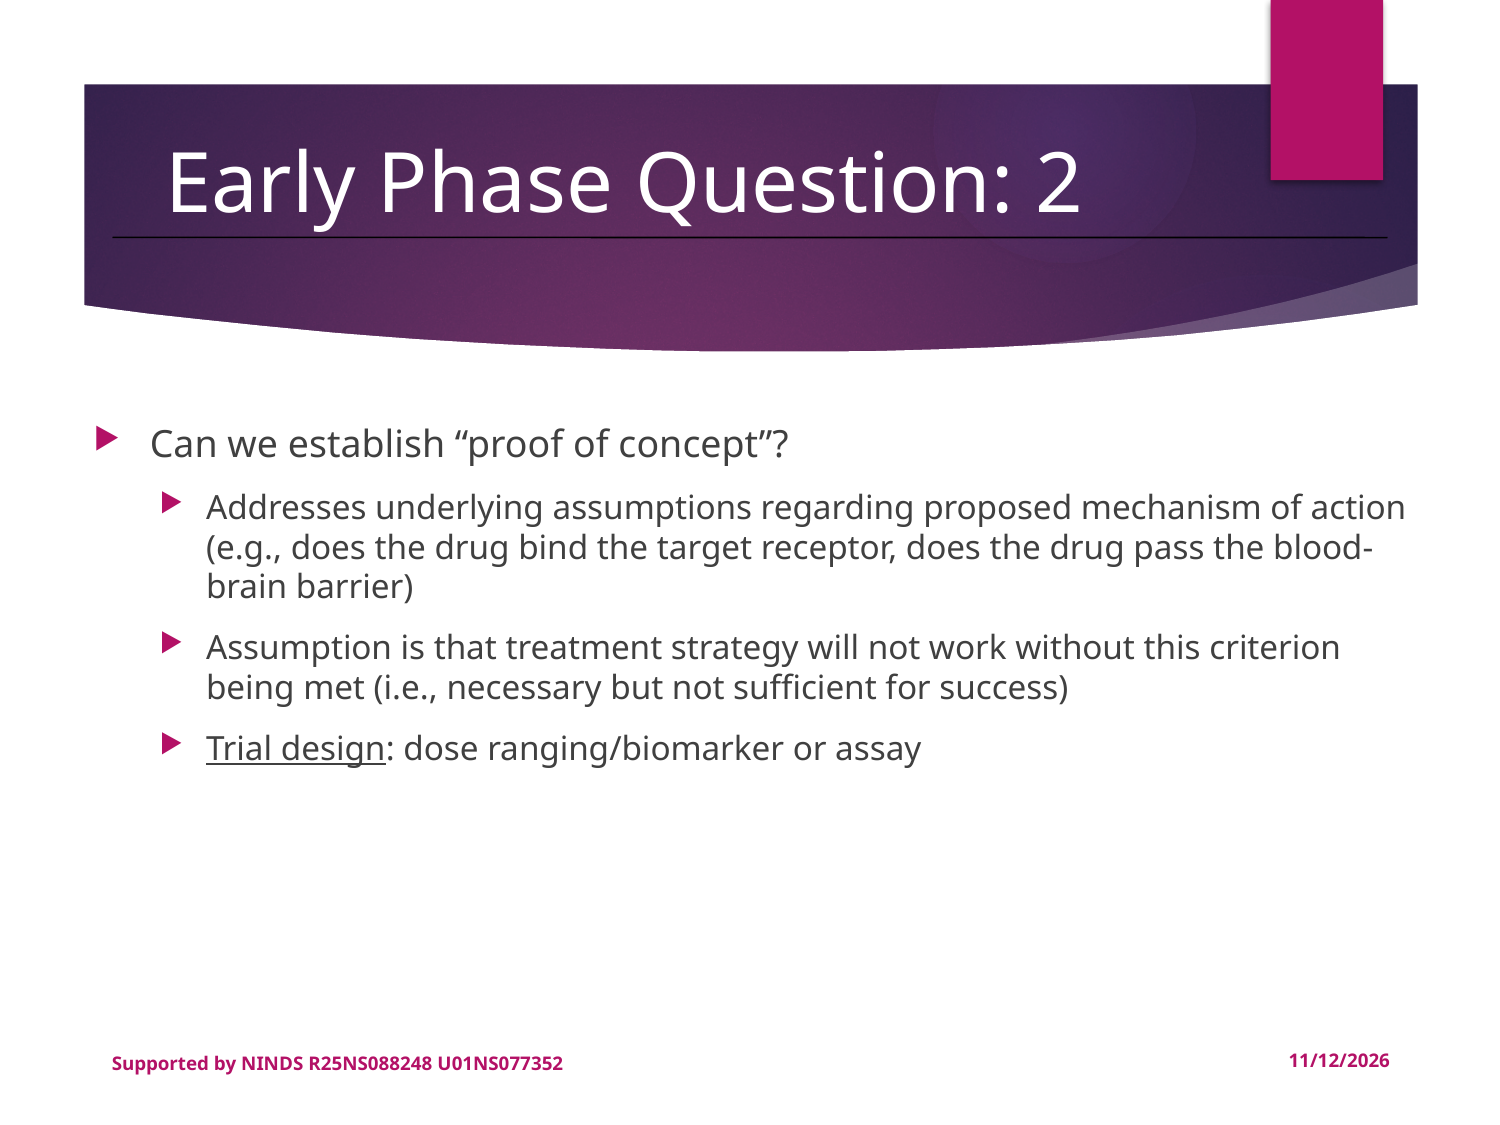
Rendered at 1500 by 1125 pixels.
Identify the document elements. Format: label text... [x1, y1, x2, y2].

footer Supported by NINDS R25NS088248 U01NS077352 [96, 1044, 731, 1082]
slide_number 22 [1074, 1042, 1425, 1103]
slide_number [1242, 1044, 1405, 1082]
title Early Phase Question: 2 [150, 121, 1191, 237]
list Can we establish “proof of concept”? Addresses underlying assumptions regarding proposed mechanism of action (e.g., does the drug bind the target receptor, does the drug pass the blood-brain barrier) Assumption is that treatment strategy will not work without this criterion being met (i.e., necessary but not sufficient for success) Trial design: dose ranging/biomarker or assay [78, 412, 1429, 1125]
